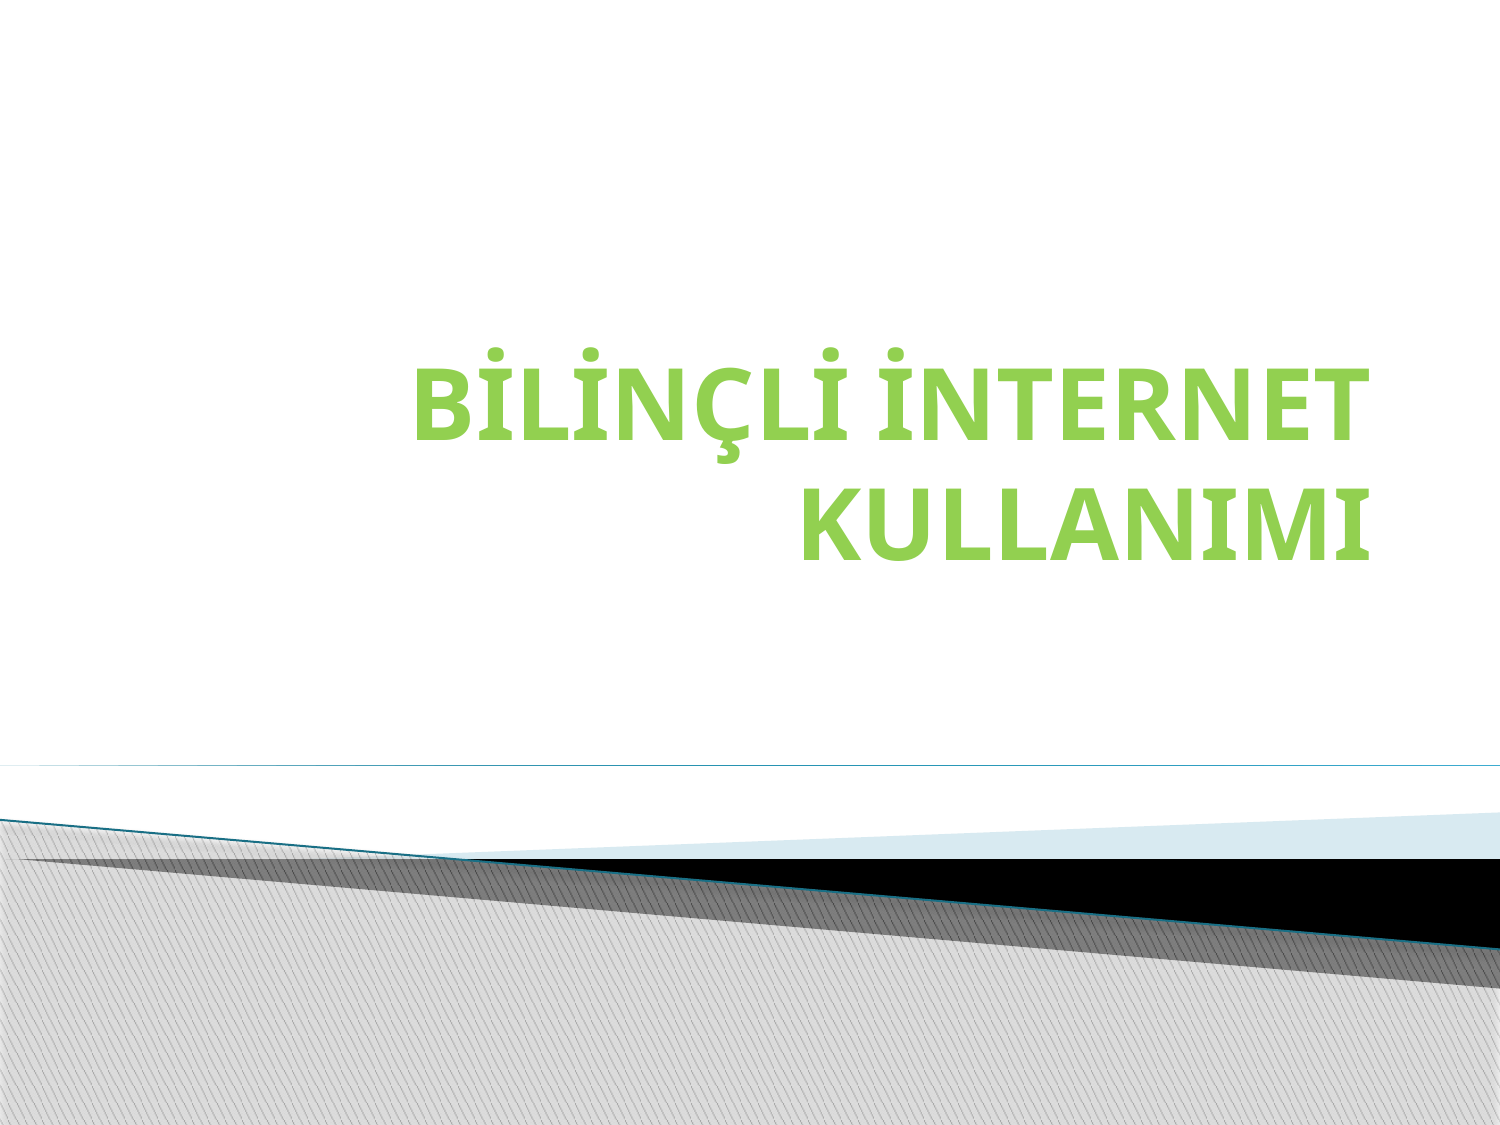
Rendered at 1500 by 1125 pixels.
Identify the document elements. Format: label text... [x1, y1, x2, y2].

picture [5, 859, 1500, 989]
title BİLİNÇLİ İNTERNET KULLANIMI [112, 287, 1388, 588]
